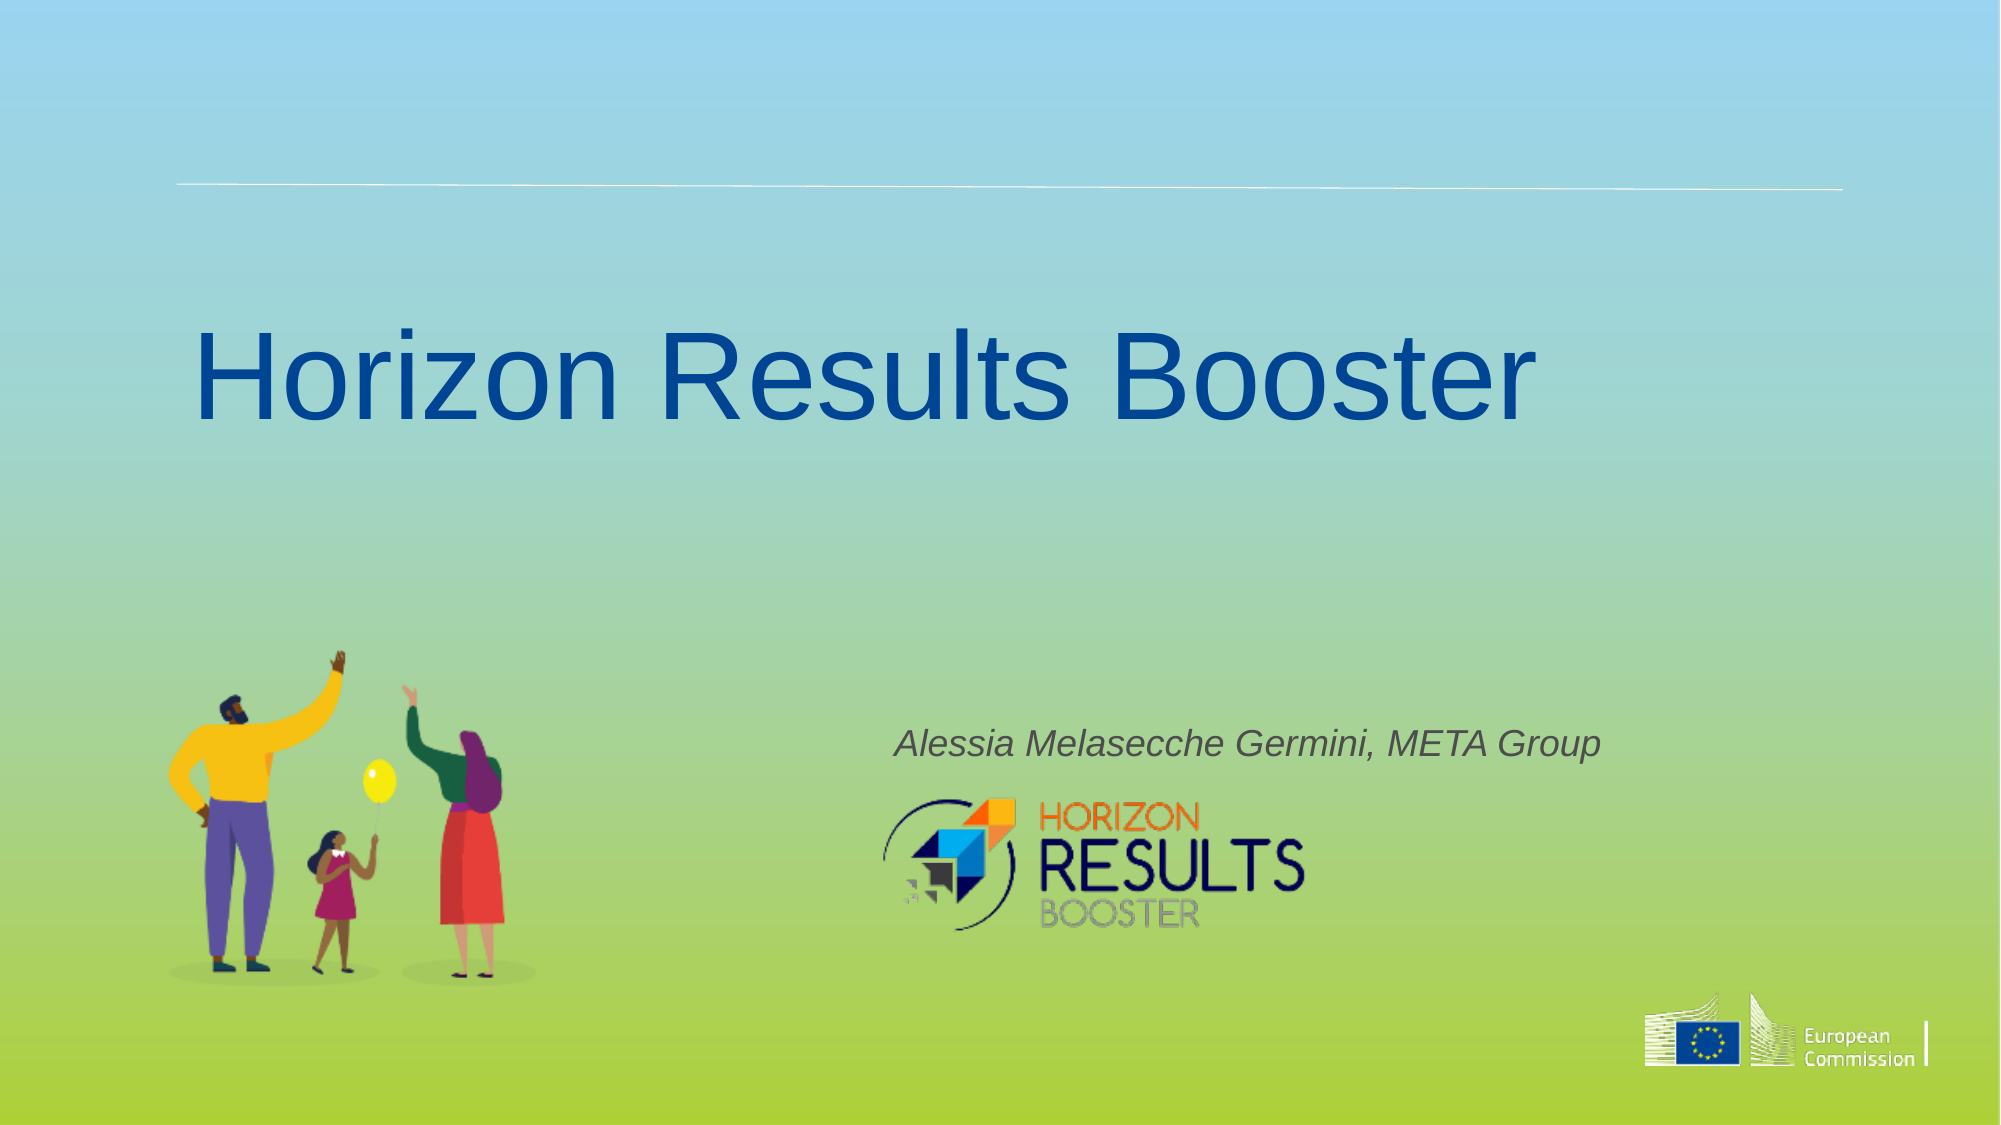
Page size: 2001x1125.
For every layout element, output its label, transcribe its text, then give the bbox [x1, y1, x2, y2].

picture [0, 0, 2000, 1125]
text_box Alessia Melasecche Germini, META Group [879, 711, 1880, 772]
title Horizon Results Booster [176, 303, 1843, 591]
